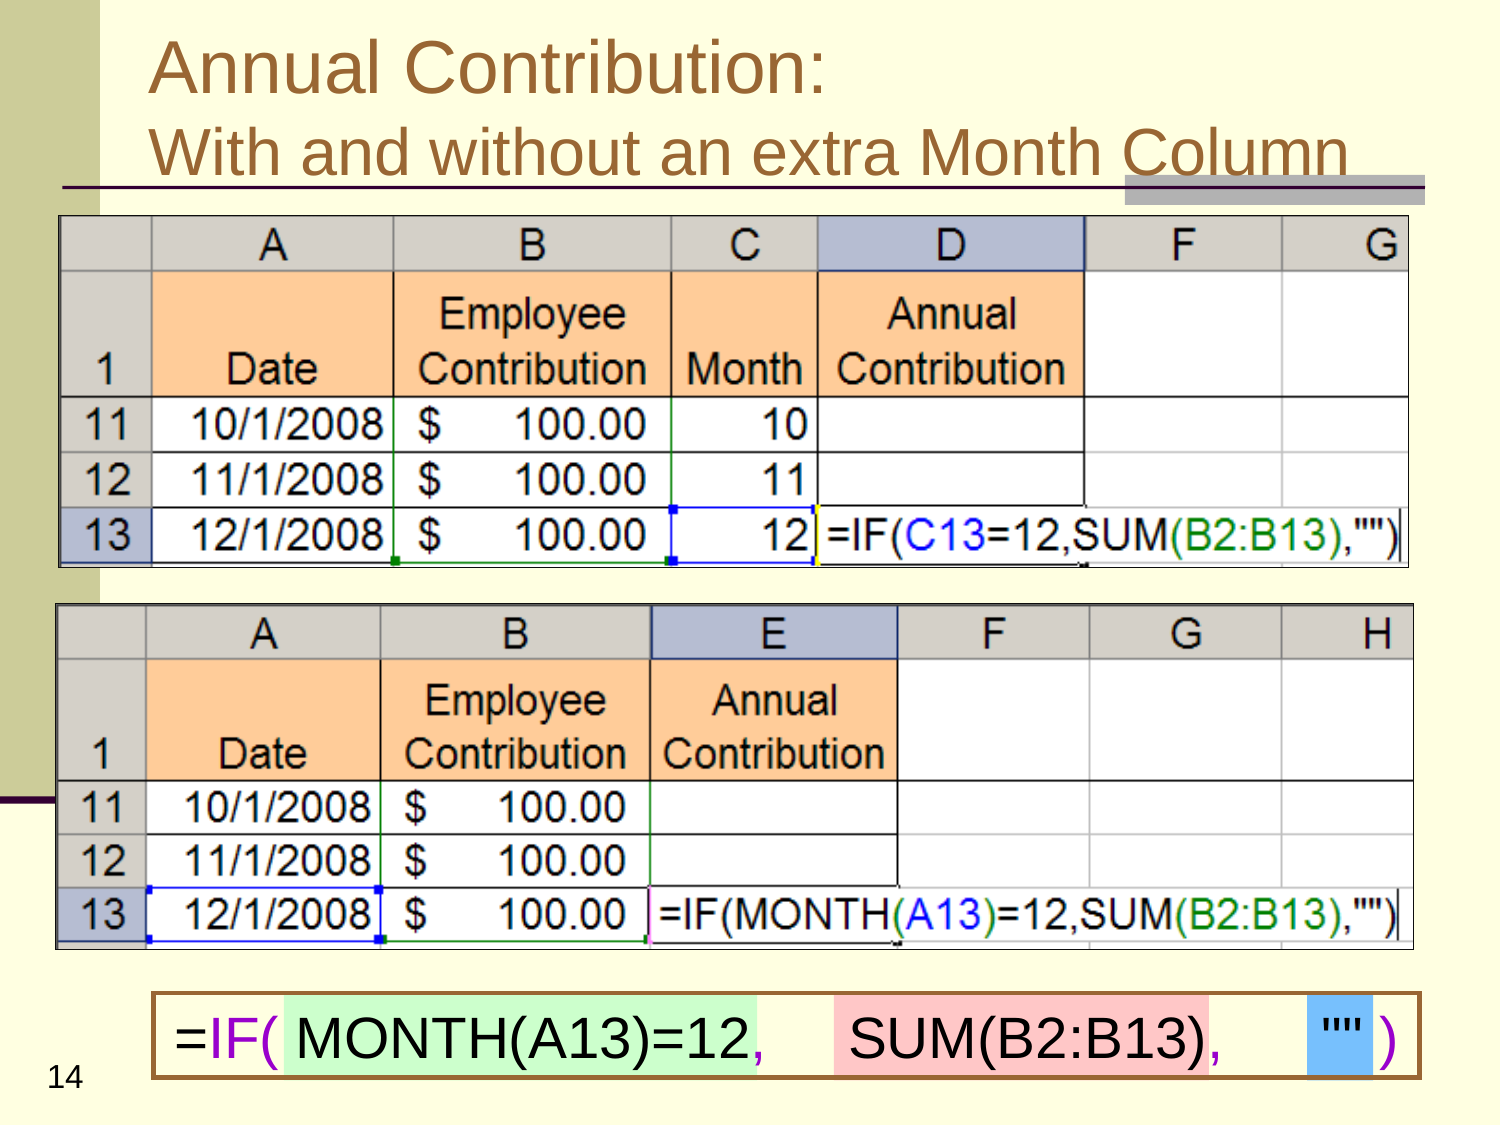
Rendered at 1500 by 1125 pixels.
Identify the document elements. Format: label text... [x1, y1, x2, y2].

title Annual Contribution: With and without an extra Month Column [133, 21, 1410, 186]
picture [54, 602, 1414, 951]
text_box =IF( MONTH(A13)=12, SUM(B2:B13), "" ) [153, 992, 1420, 1078]
picture [58, 215, 1409, 568]
slide_number 14 [27, 1047, 103, 1099]
